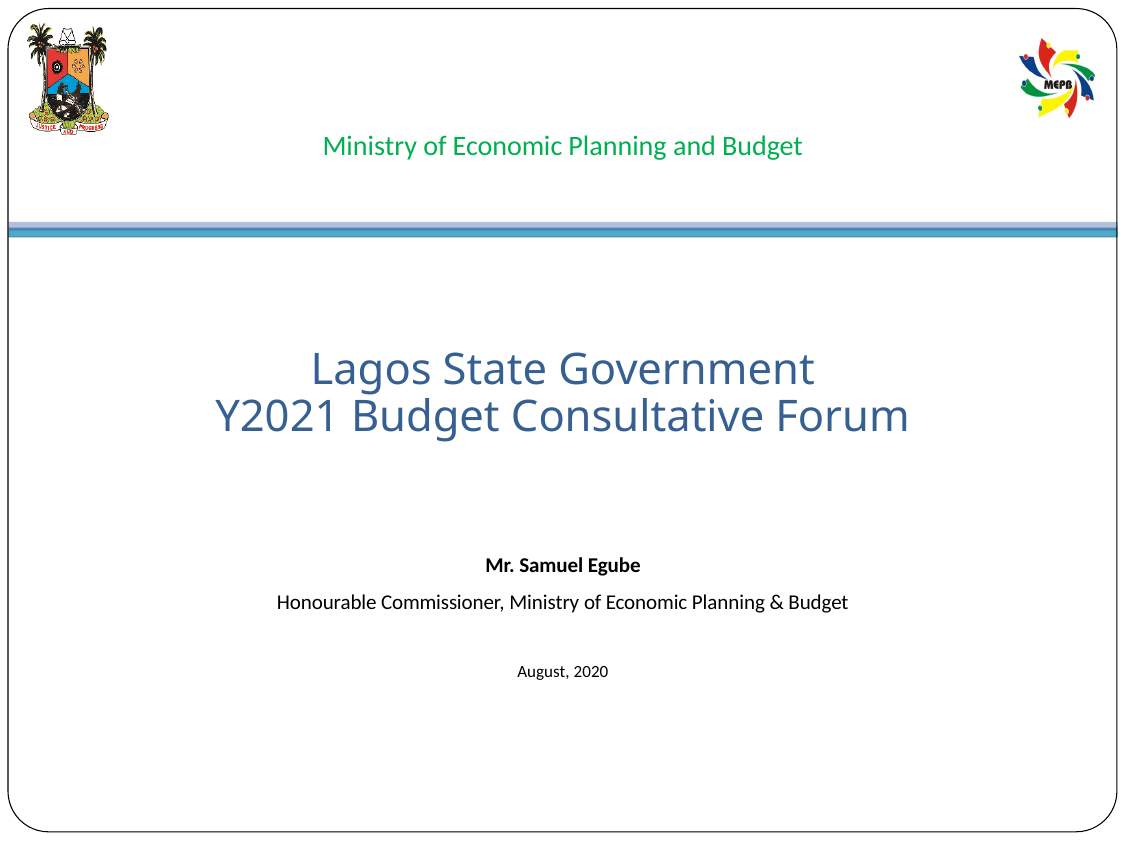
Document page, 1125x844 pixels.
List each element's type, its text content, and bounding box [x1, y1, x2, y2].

list August, 2020 [113, 634, 1013, 710]
list Ministry of Economic Planning and Budget [113, 71, 1013, 222]
picture [1018, 37, 1096, 119]
title Lagos State Government Y2021 Budget Consultative Forum [113, 339, 1013, 449]
list Mr. Samuel Egube Honourable Commissioner, Ministry of Economic Planning & Budget [113, 546, 1013, 622]
picture [24, 21, 109, 135]
